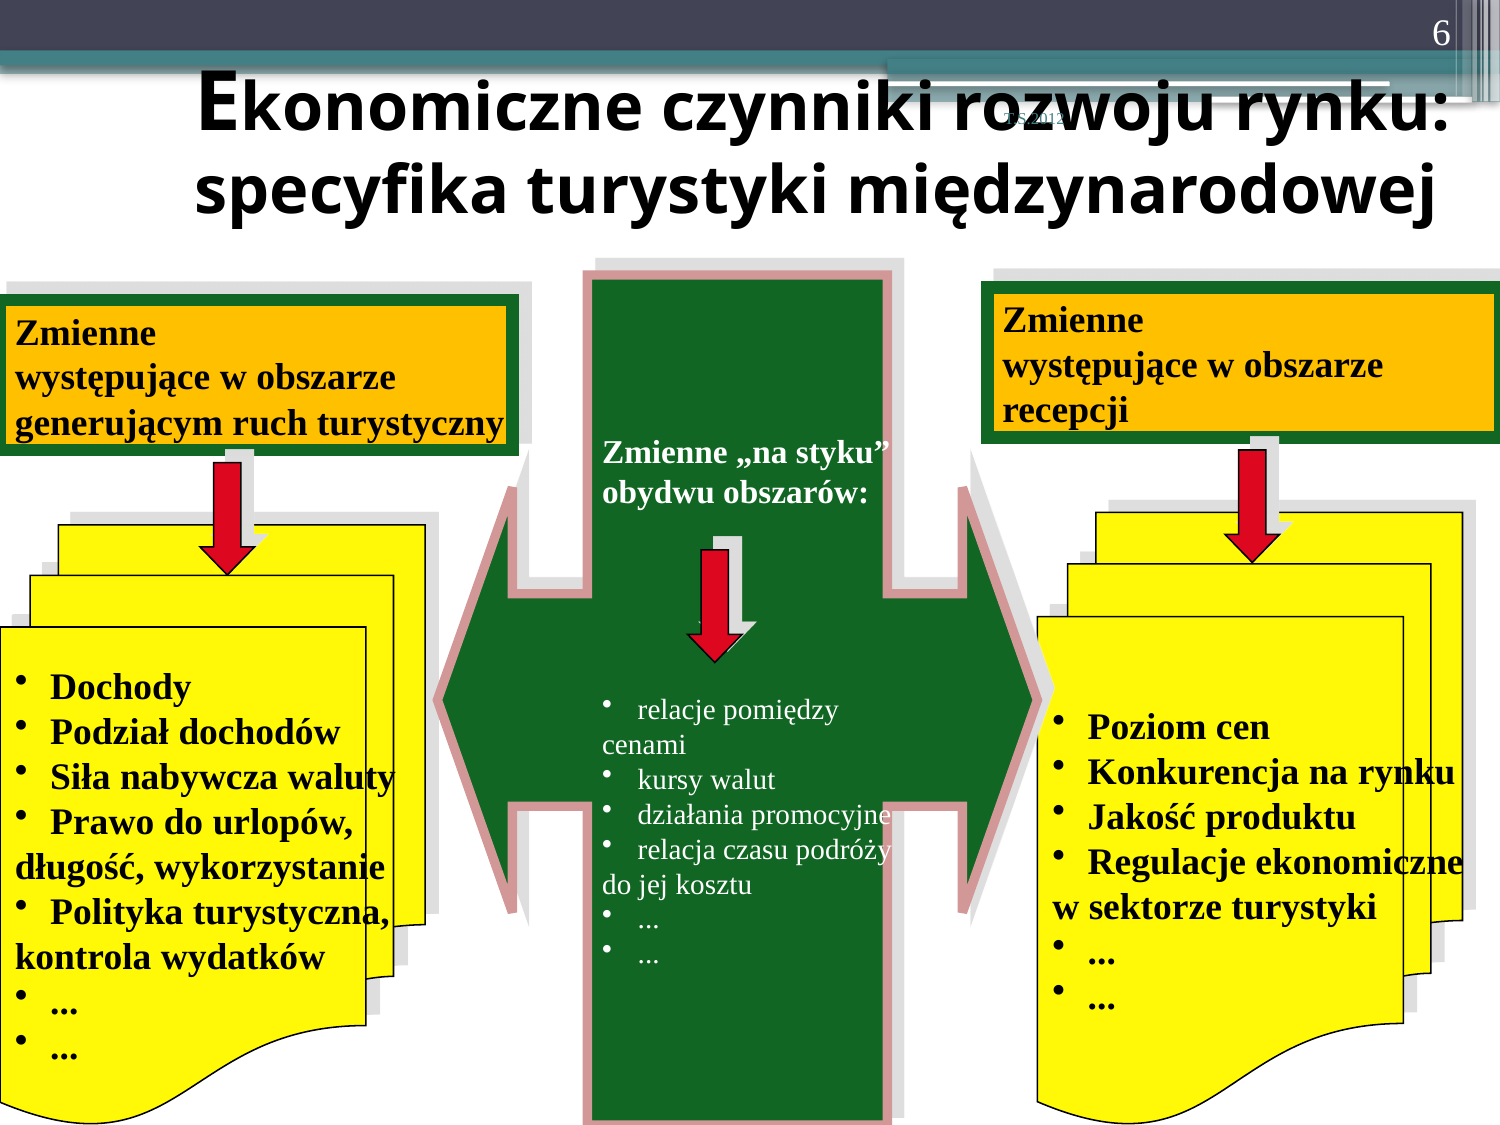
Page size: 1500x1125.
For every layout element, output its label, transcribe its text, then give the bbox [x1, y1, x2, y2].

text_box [437, 274, 1038, 1125]
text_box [0, 299, 431, 1125]
footer T.S.2012 [862, 100, 1080, 176]
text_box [1043, 287, 1500, 1125]
slide_number 6 [1340, 0, 1466, 61]
title Ekonomiczne czynniki rozwoju rynku: specyfika turystyki międzynarodowej [179, 66, 1500, 209]
